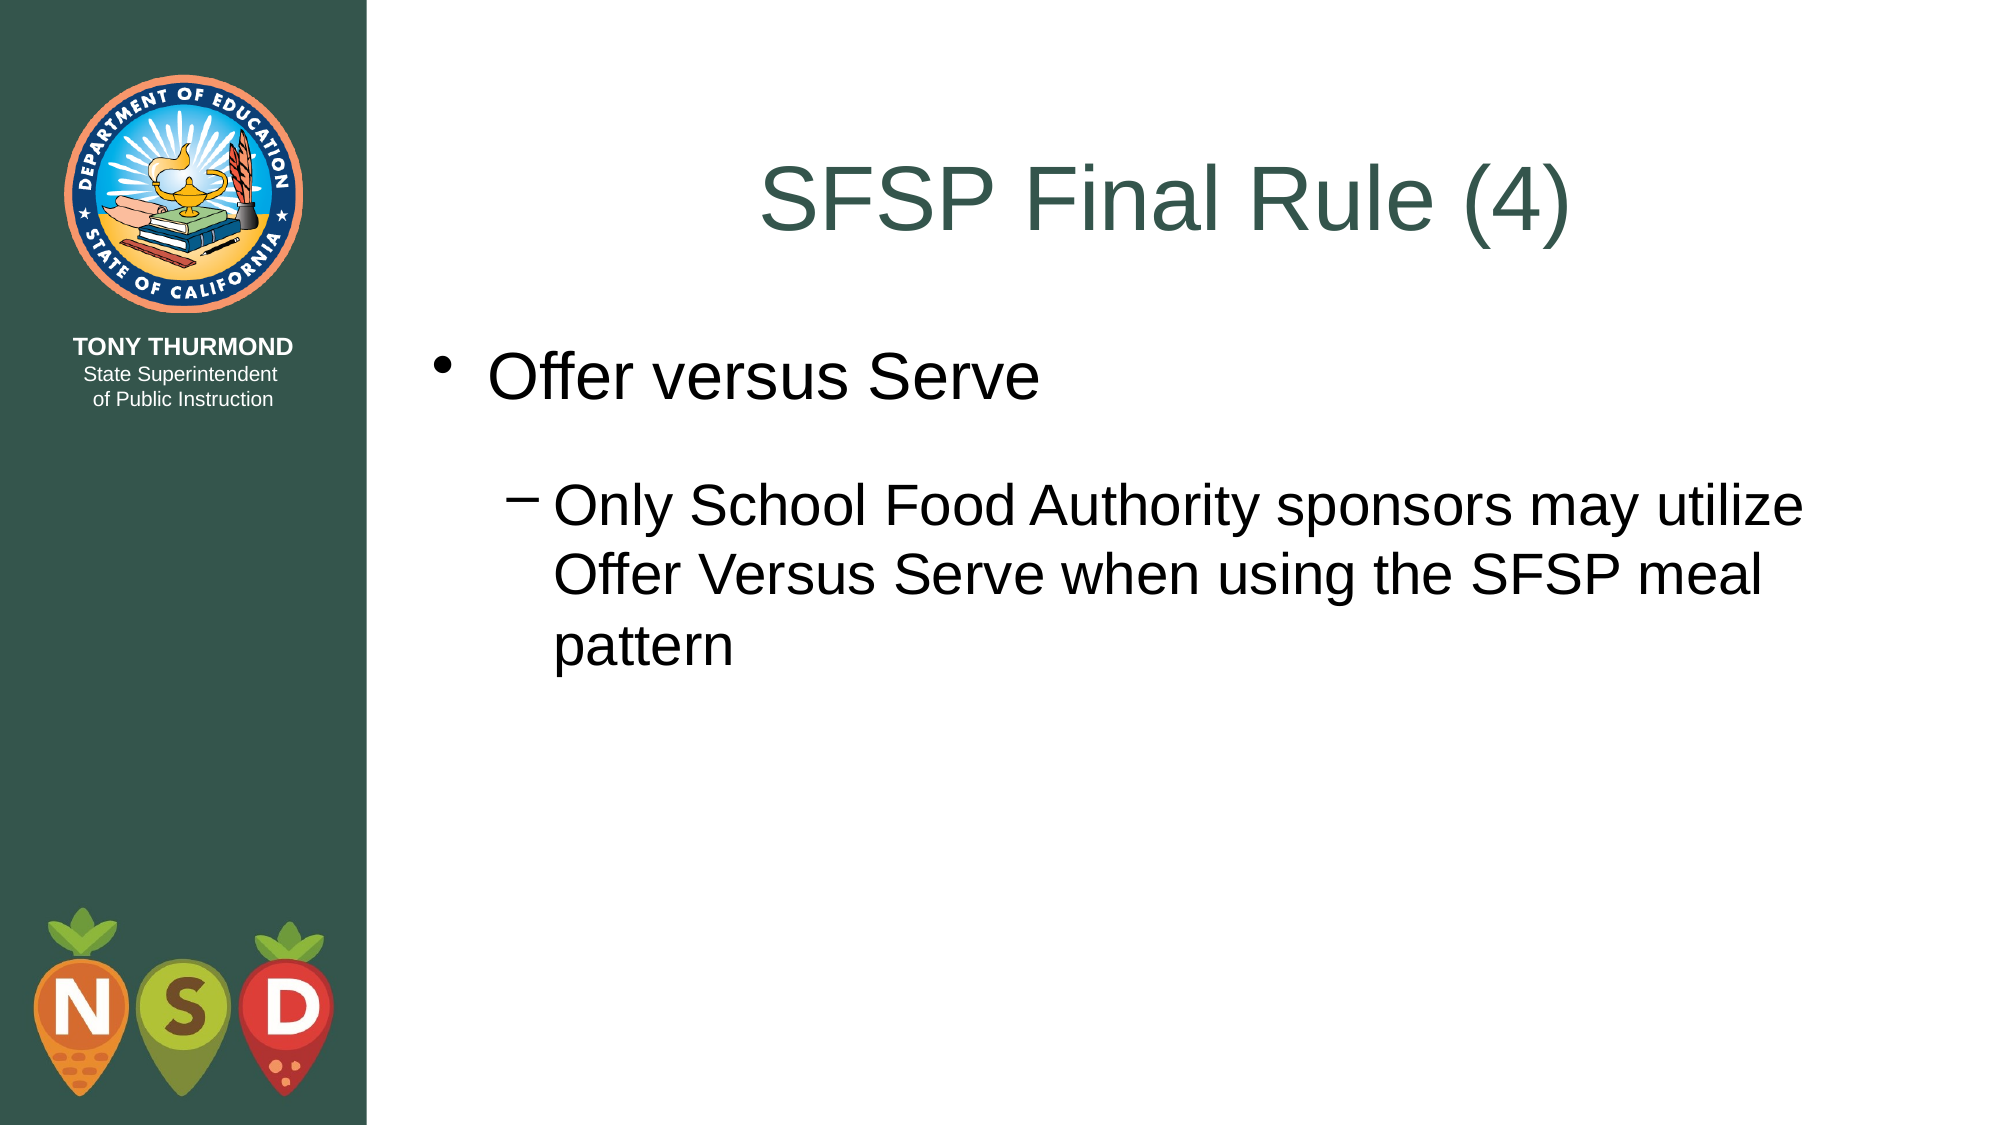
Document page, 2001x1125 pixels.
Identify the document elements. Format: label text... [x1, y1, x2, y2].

picture [64, 74, 303, 313]
list Offer versus Serve Only School Food Authority sponsors may utilize Offer Versus Serve when using the SFSP meal pattern [416, 324, 1917, 1000]
picture [13, 892, 354, 1108]
title SFSP Final Rule (4) [416, 99, 1917, 288]
